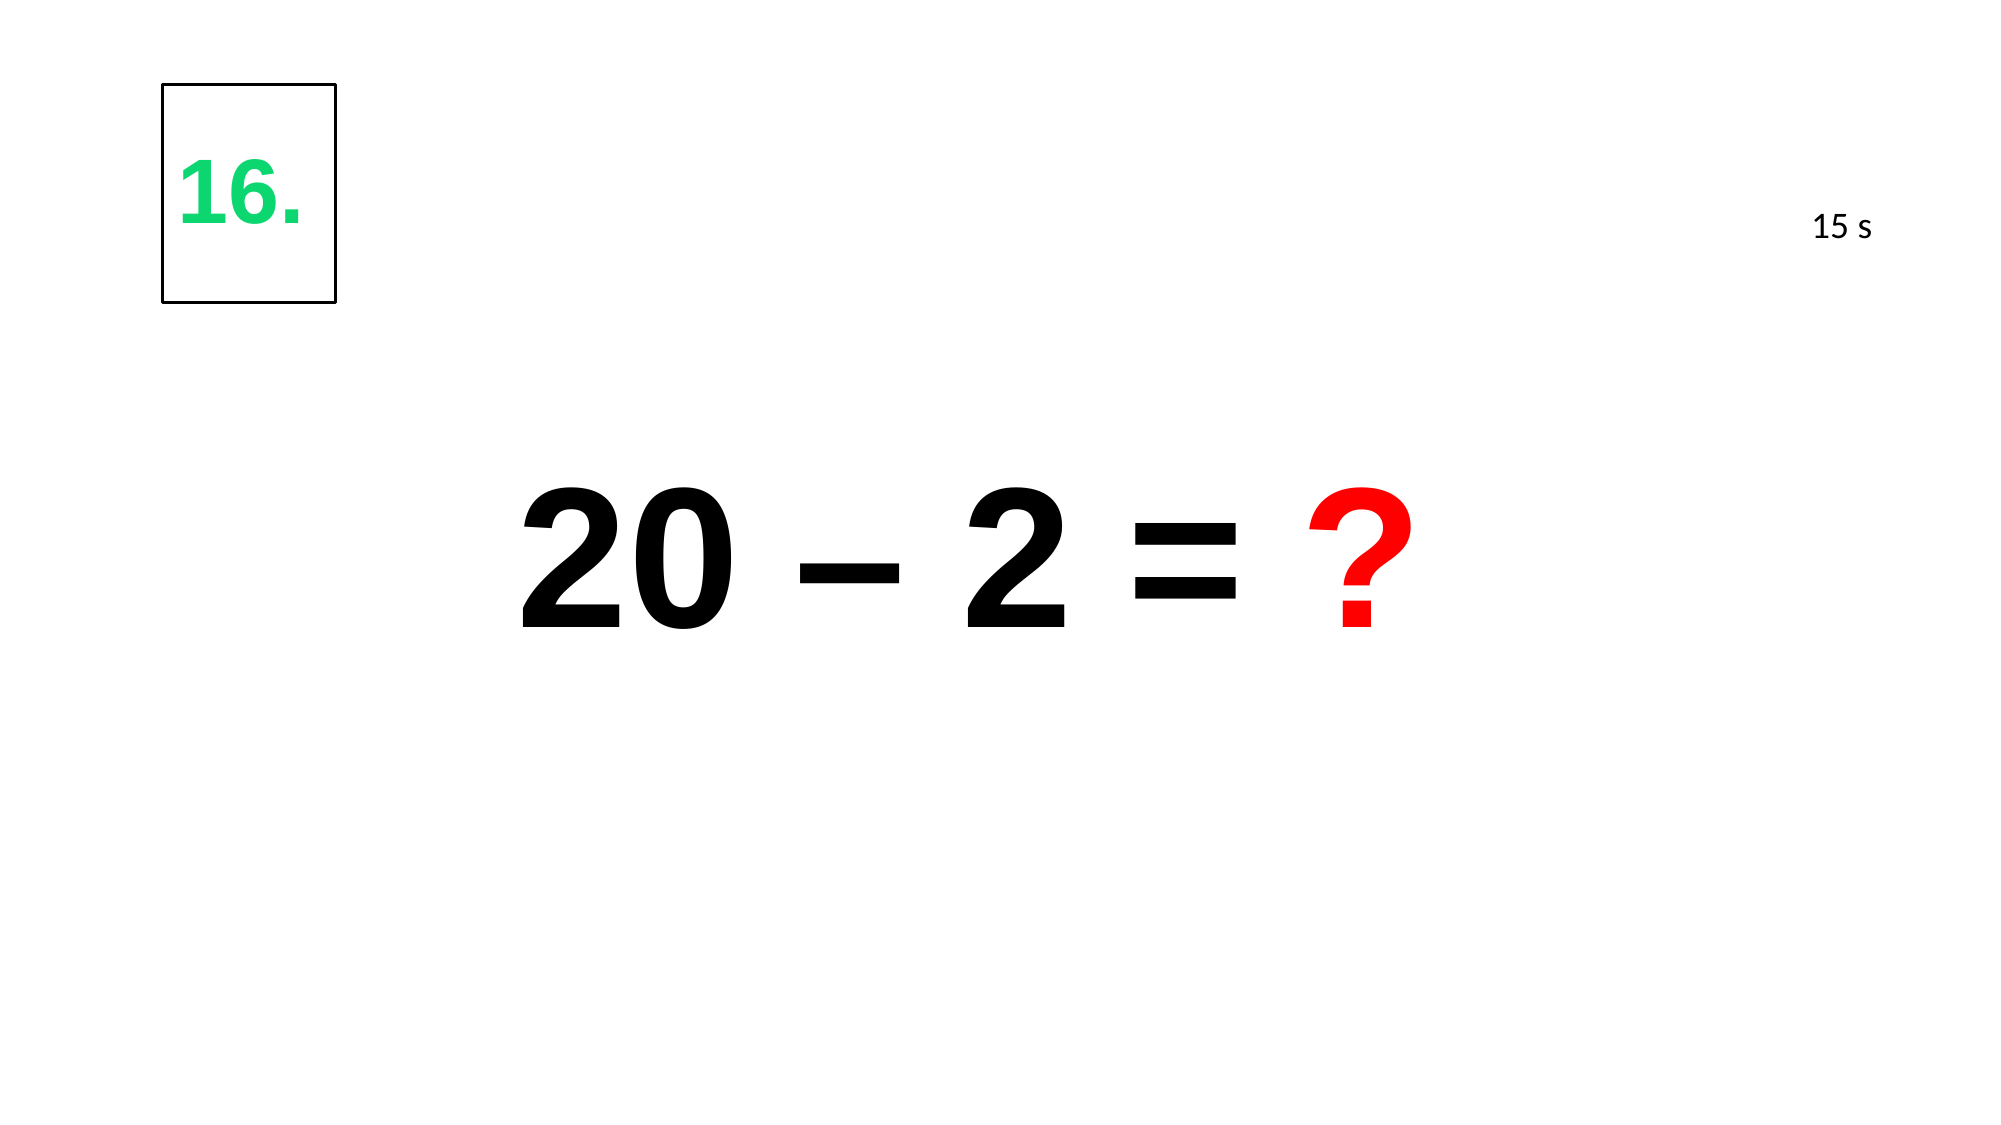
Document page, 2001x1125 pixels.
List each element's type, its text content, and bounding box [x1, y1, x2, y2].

text_box 15 s [1796, 193, 1888, 254]
text_box 16. [162, 84, 336, 303]
title 20 – 2 = ? [335, 453, 1605, 672]
